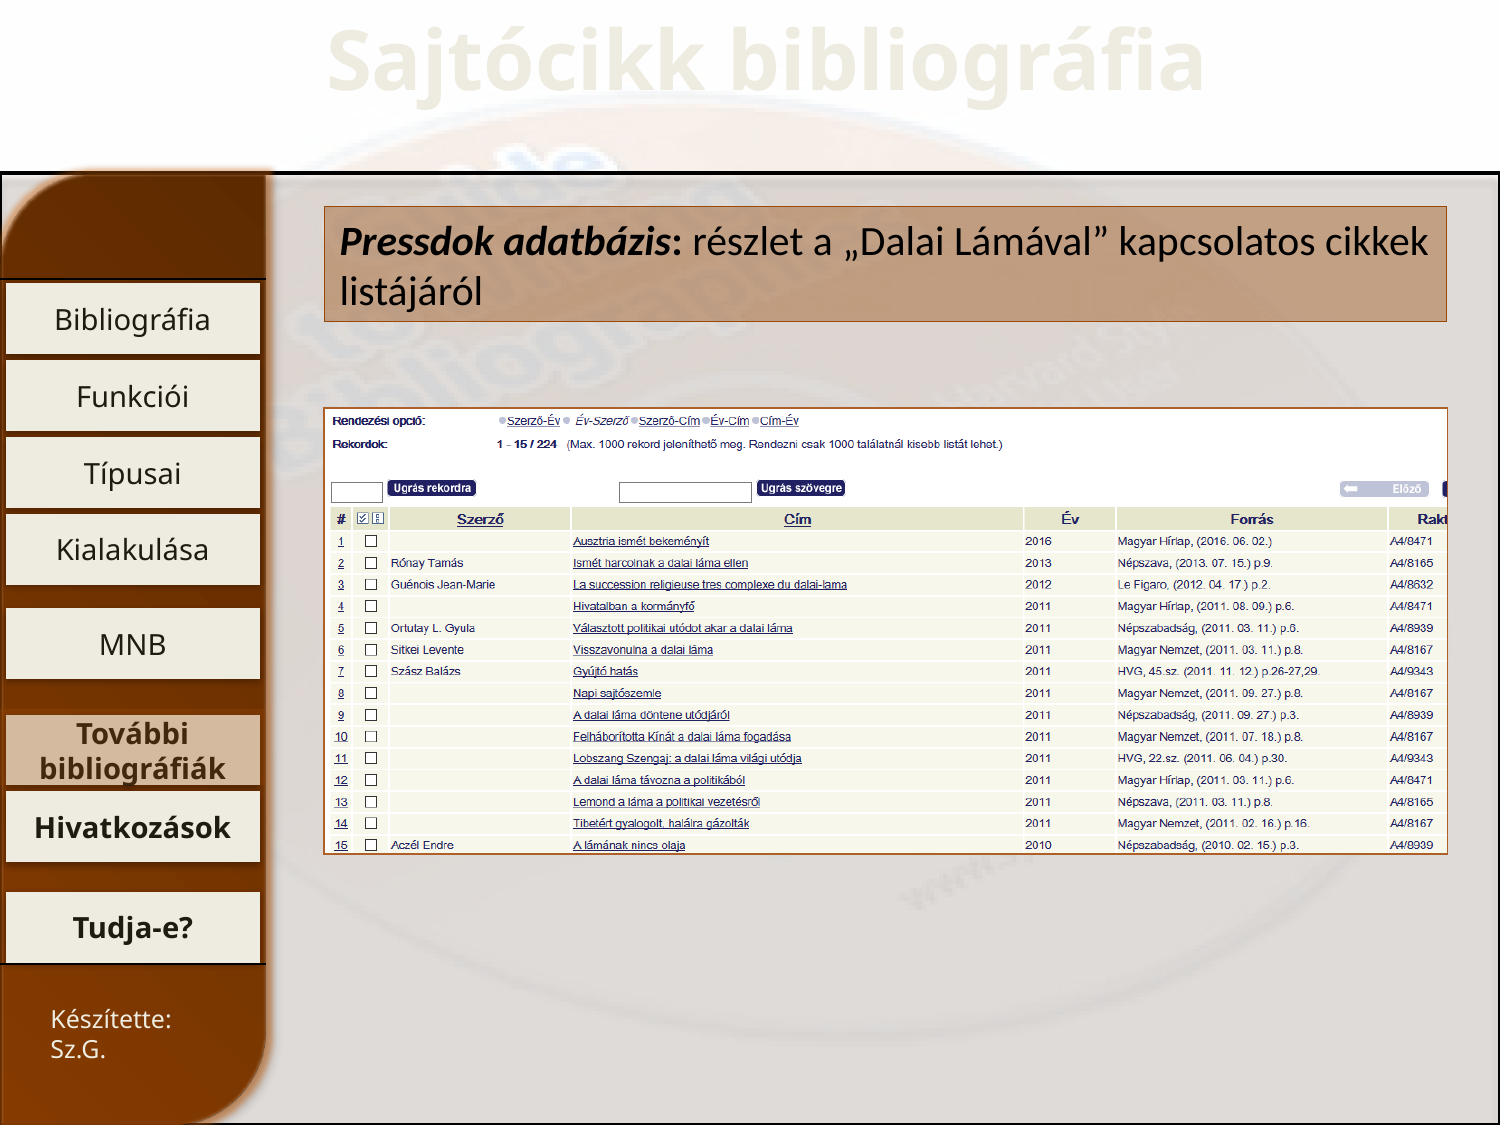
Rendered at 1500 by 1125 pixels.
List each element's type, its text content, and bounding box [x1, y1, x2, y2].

text_box Sajtócikk bibliográfia [147, 0, 1388, 160]
picture [324, 408, 1447, 854]
text_box Pressdok adatbázis: részlet a „Dalai Lámával” kapcsolatos cikkek listájáról [324, 206, 1447, 322]
text_box [0, 707, 268, 787]
